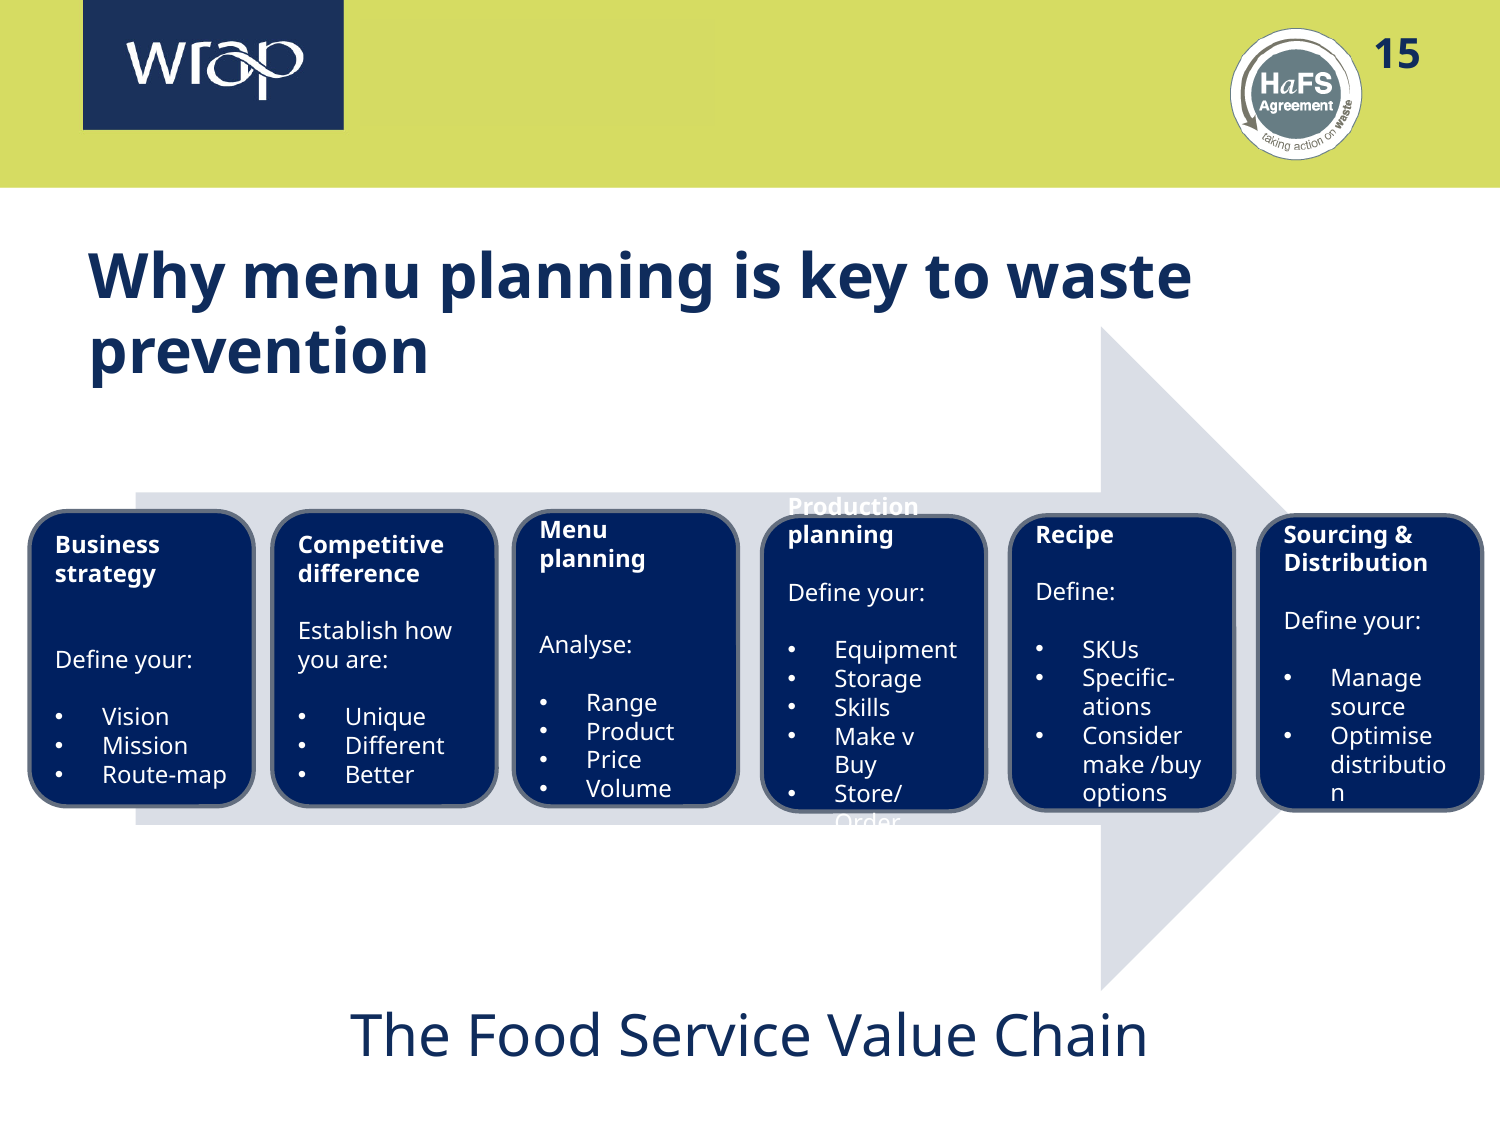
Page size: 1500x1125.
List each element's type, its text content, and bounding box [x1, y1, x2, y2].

text_box The Food Service Value Chain [0, 991, 1500, 1076]
title Why menu planning is key to waste prevention [88, 235, 1454, 324]
text_box Production planning Define your: Equipment Storage Skills Make v Buy Store/Order [759, 513, 989, 814]
text_box [133, 324, 1291, 994]
text_box Sourcing & Distribution Define your: Manage source Optimise distribution [1255, 513, 1485, 813]
picture [0, 0, 1500, 228]
text_box Business strategy Define your: Vision Mission Route-map [27, 508, 256, 809]
text_box Menu planning Analyse: Range Product Price Volume [511, 508, 741, 809]
text_box Recipe Define: SKUs Specific- ations Consider make /buy options [1007, 513, 1237, 813]
text_box Competitive difference Establish how you are: Unique Different Better [270, 508, 499, 809]
